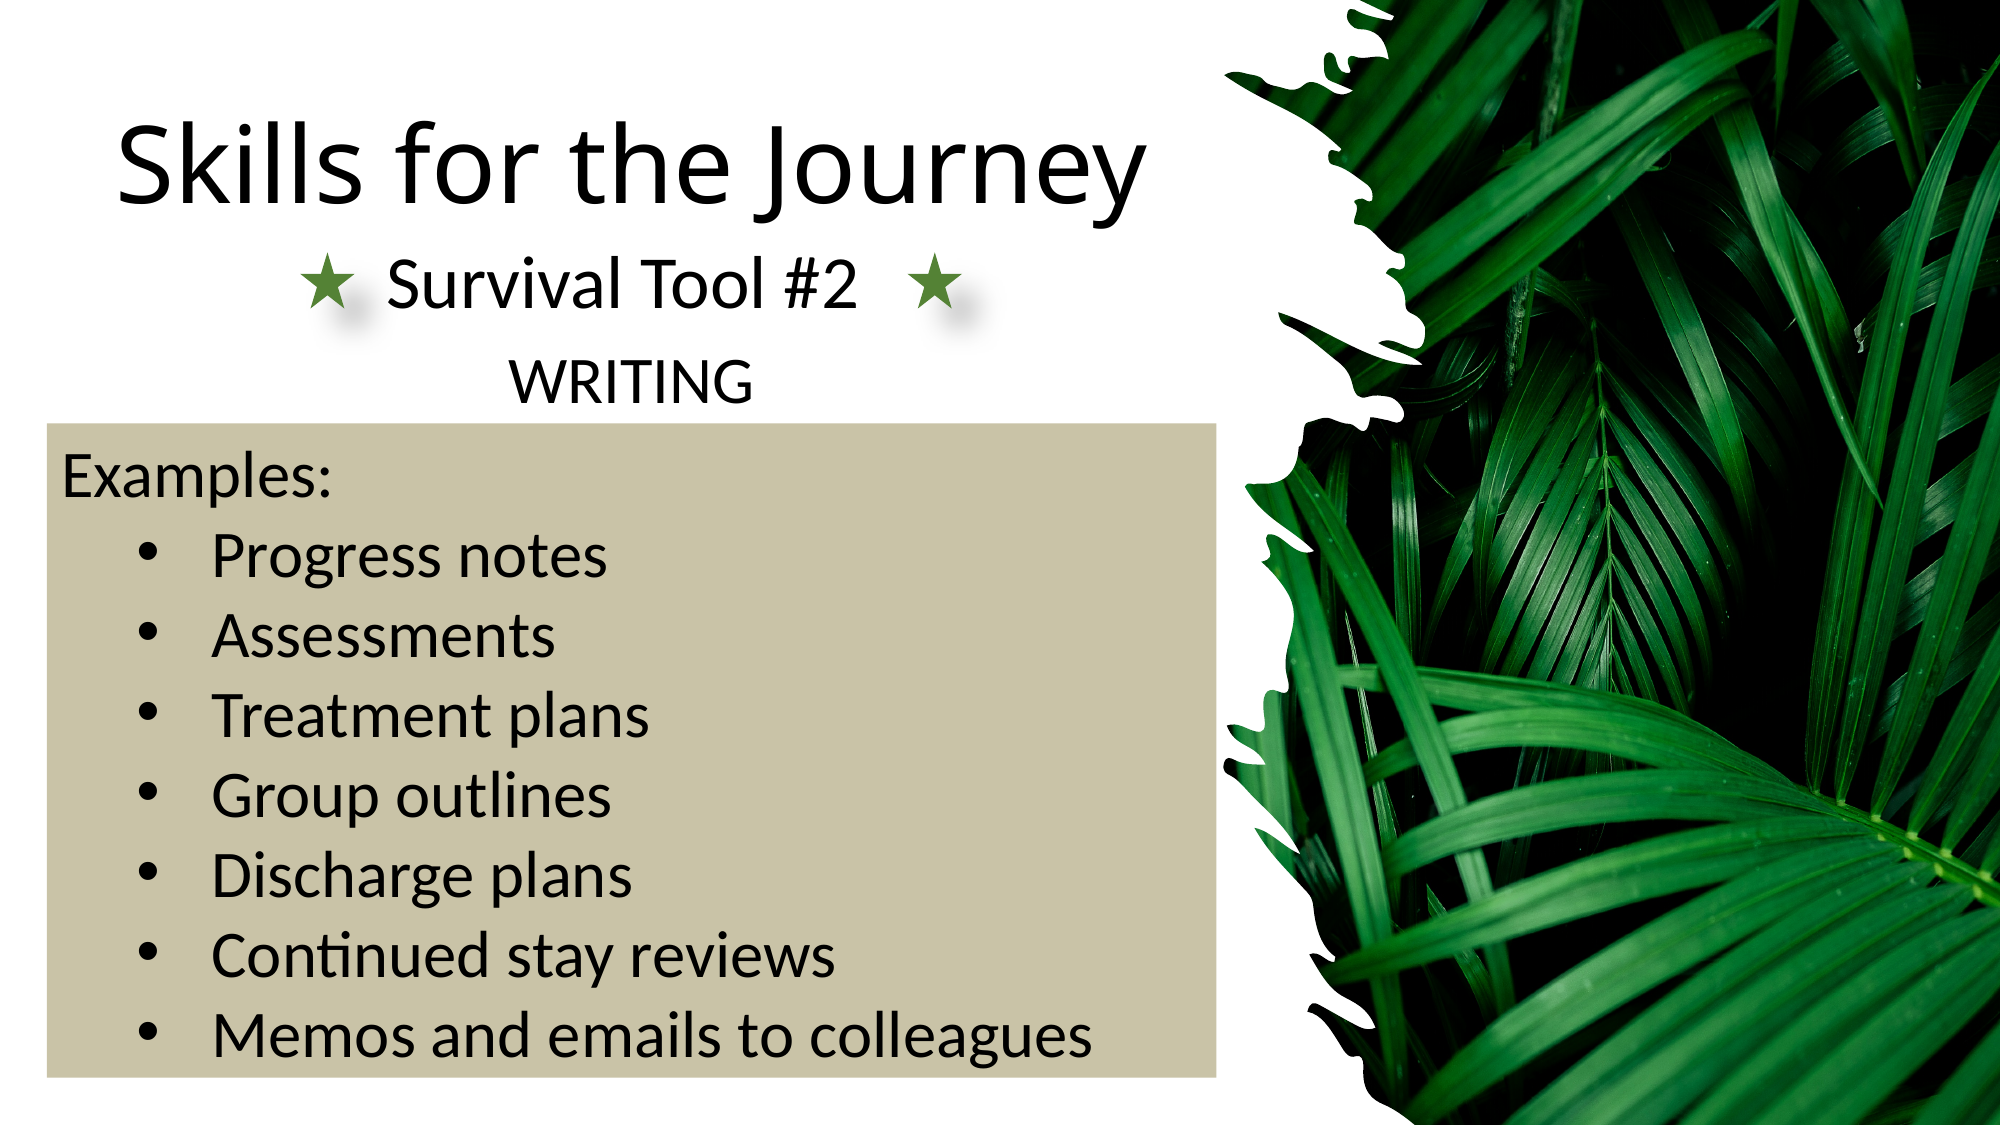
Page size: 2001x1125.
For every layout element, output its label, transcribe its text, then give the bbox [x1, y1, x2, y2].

text_box [297, 248, 358, 312]
list Survival Tool #2 WRITING [39, 236, 1223, 454]
text_box [904, 248, 966, 312]
text_box Examples: Progress notes Assessments Treatment plans Group outlines Discharge plans Continued stay reviews Memos and emails to colleagues [46, 423, 1217, 1078]
picture [1223, 0, 2000, 1125]
title Skills for the Journey [39, 16, 1223, 234]
